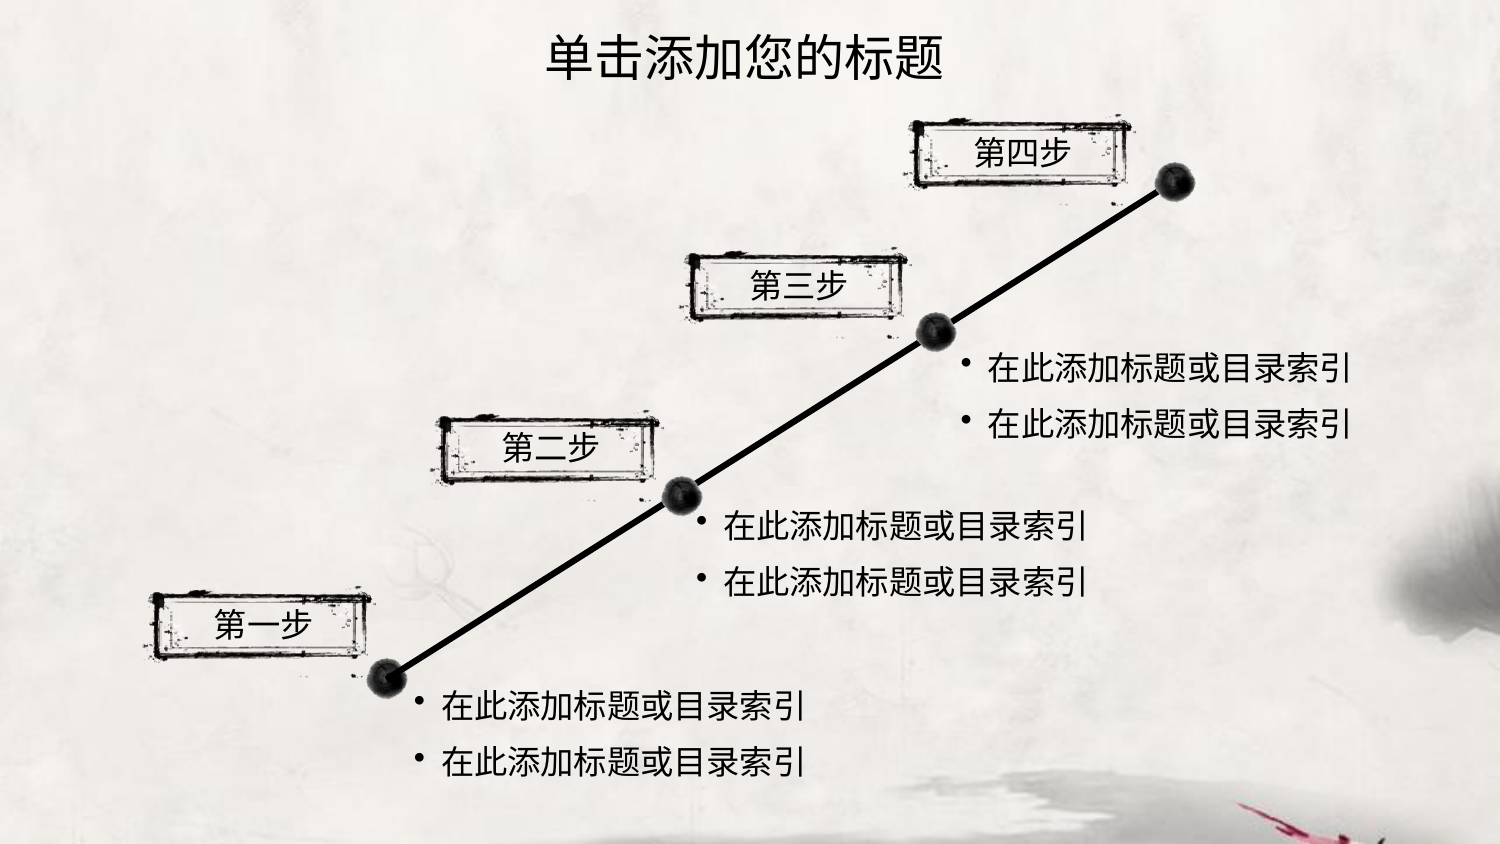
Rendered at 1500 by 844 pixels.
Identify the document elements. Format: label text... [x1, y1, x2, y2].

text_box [141, 584, 381, 679]
text_box 单击添加您的标题 [312, 19, 1176, 94]
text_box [676, 245, 916, 340]
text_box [901, 112, 1140, 207]
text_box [428, 407, 668, 503]
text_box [360, 158, 1200, 704]
picture [0, 0, 1500, 844]
text_box 在此添加标题或目录索引 在此添加标题或目录索引 [399, 713, 907, 789]
text_box 在此添加标题或目录索引 在此添加标题或目录索引 [1205, 339, 1454, 451]
